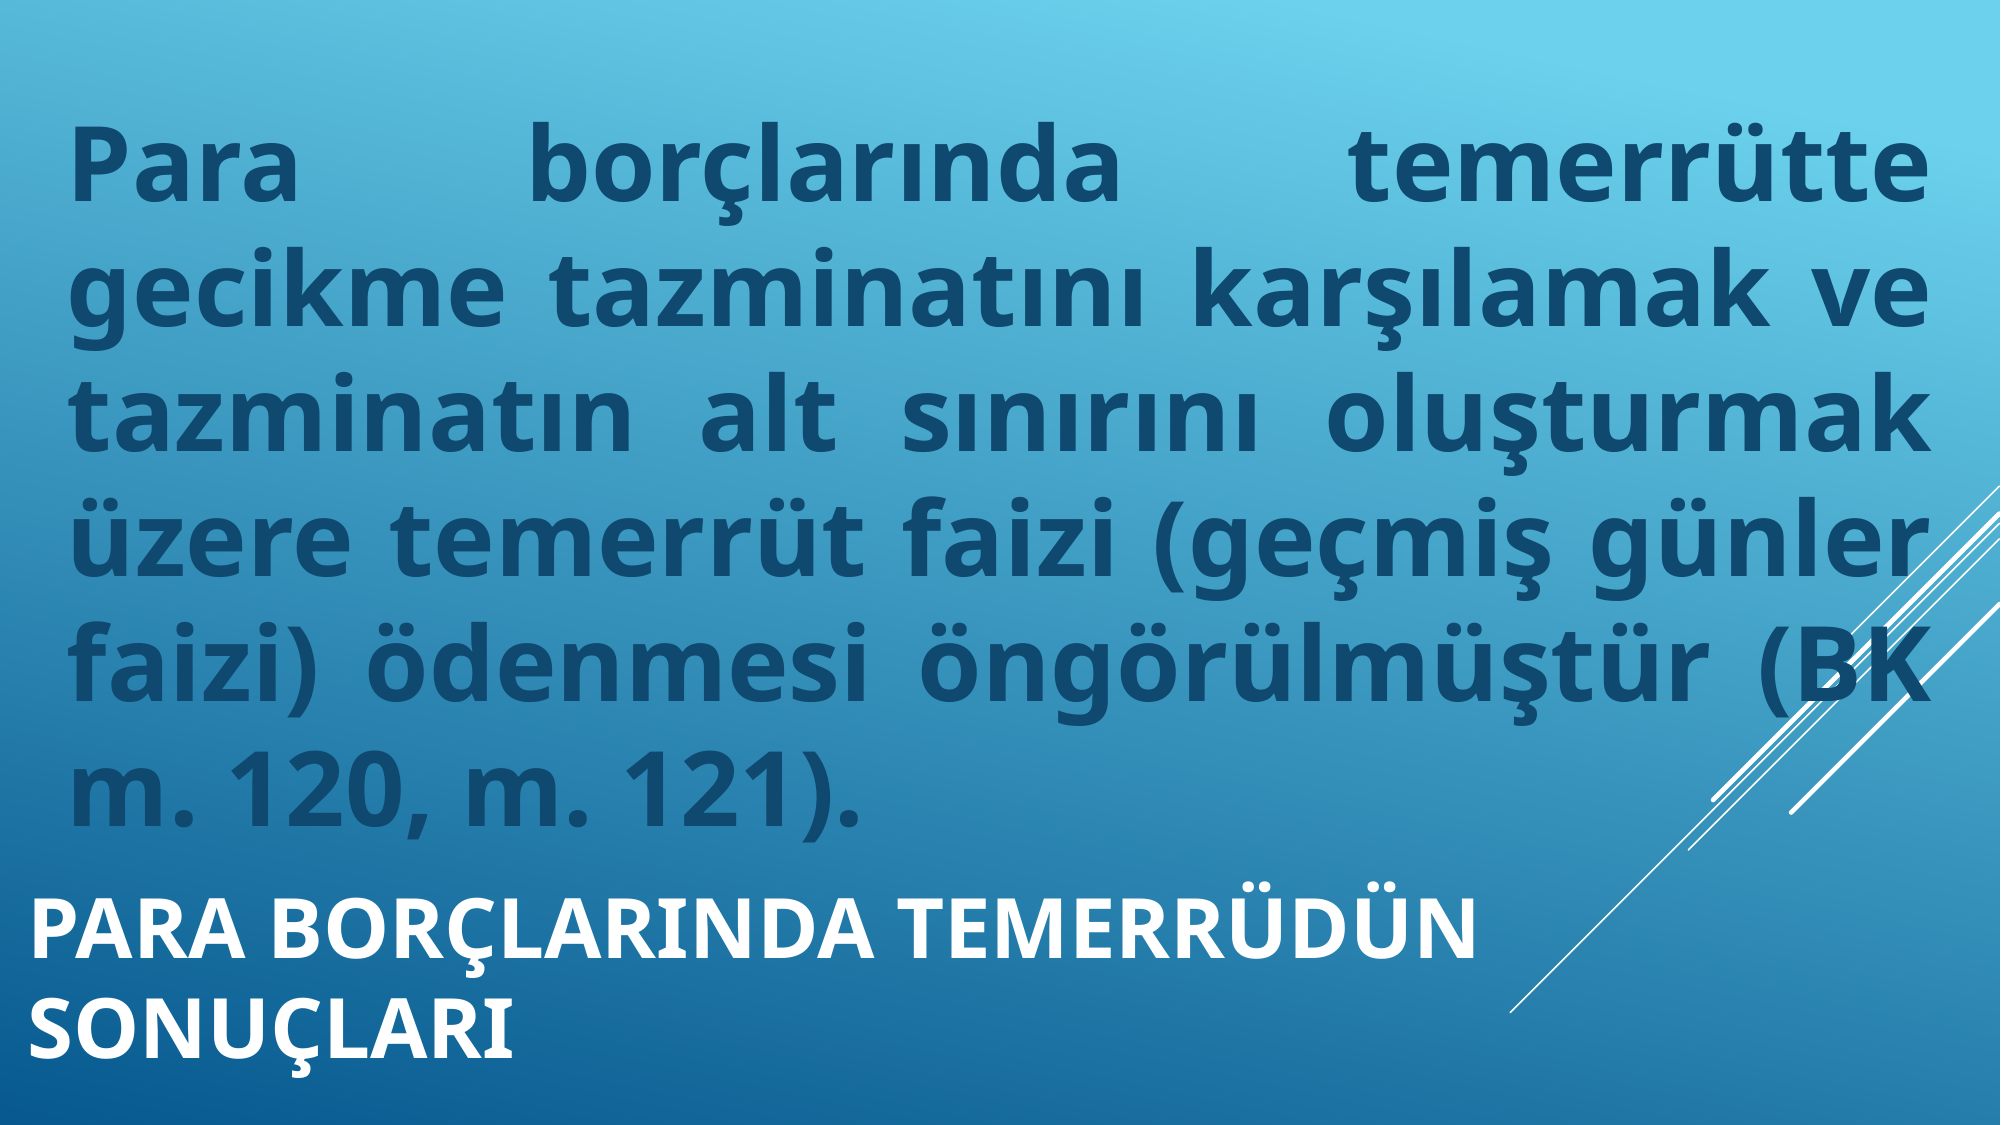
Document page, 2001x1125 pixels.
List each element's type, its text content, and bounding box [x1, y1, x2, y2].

title PARA BORÇLARINDA TEMERRÜDÜN SONUÇLARI [12, 881, 2000, 1070]
list Para borçlarında temerrütte gecikme tazminatını karşılamak ve tazminatın alt sınırını oluşturmak üzere temerrüt faizi (geçmiş günler faizi) ödenmesi öngörülmüştür (BK m. 120, m. 121). [51, 21, 1949, 924]
